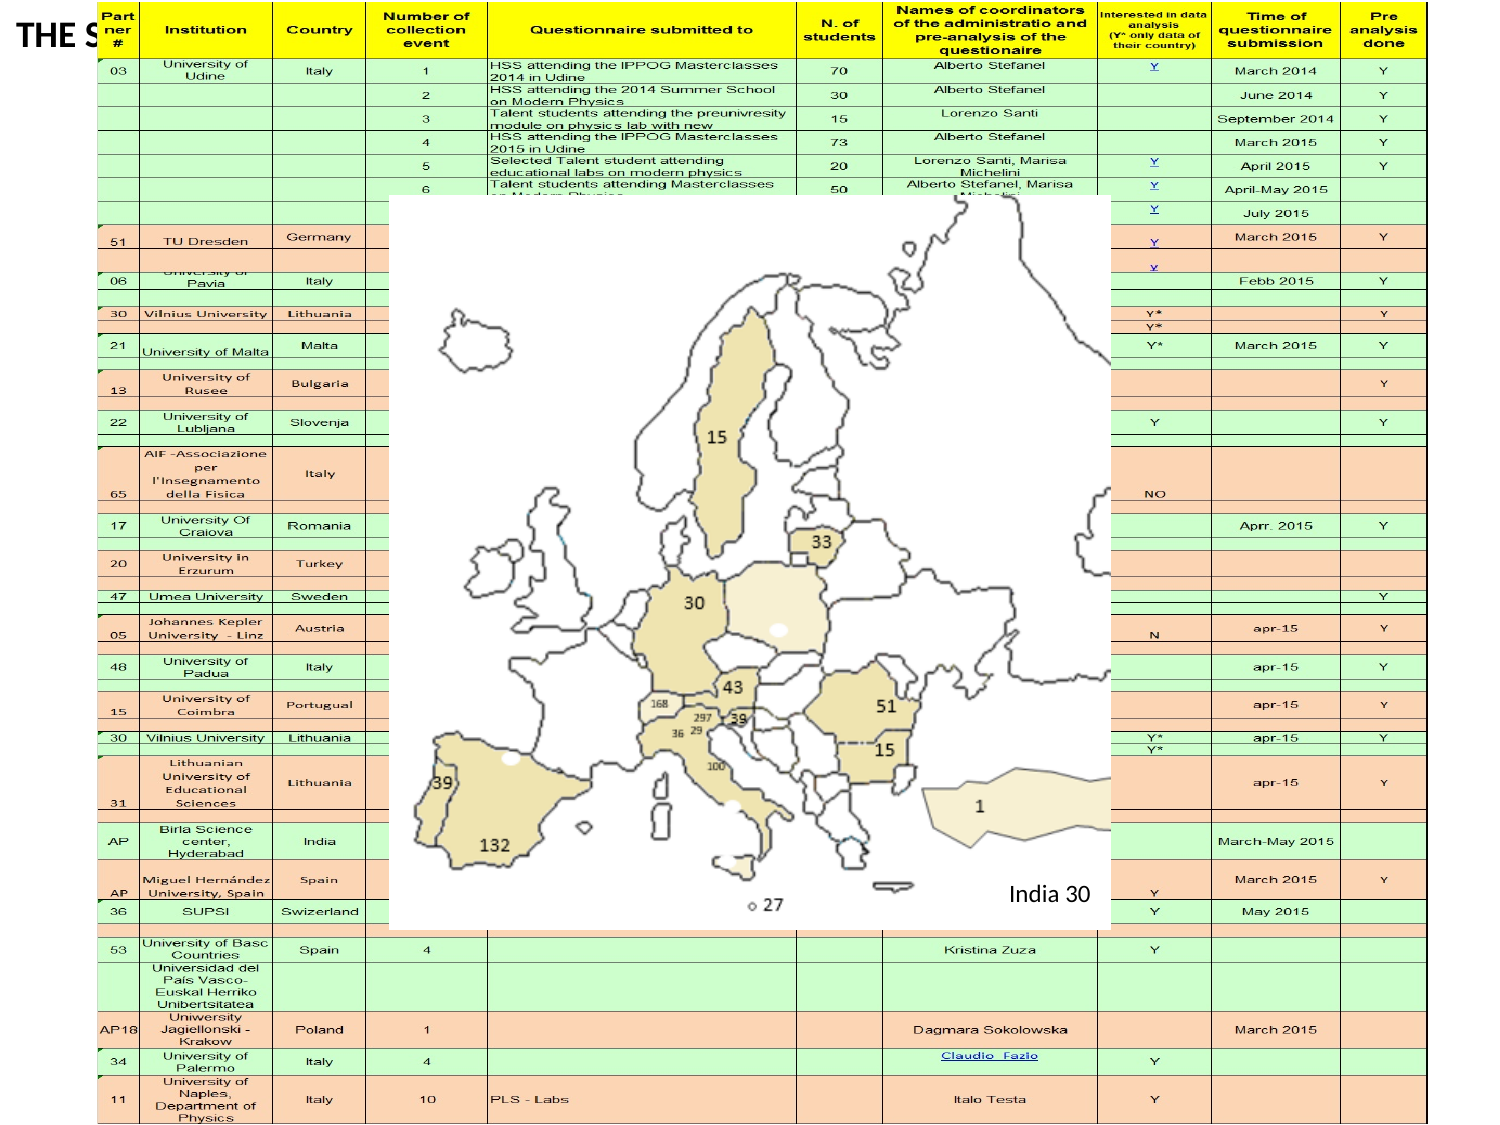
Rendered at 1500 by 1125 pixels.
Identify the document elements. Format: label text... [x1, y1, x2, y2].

text_box THE SAMPLE [1, 2, 95, 62]
picture [97, 1, 1428, 1125]
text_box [389, 195, 1111, 930]
